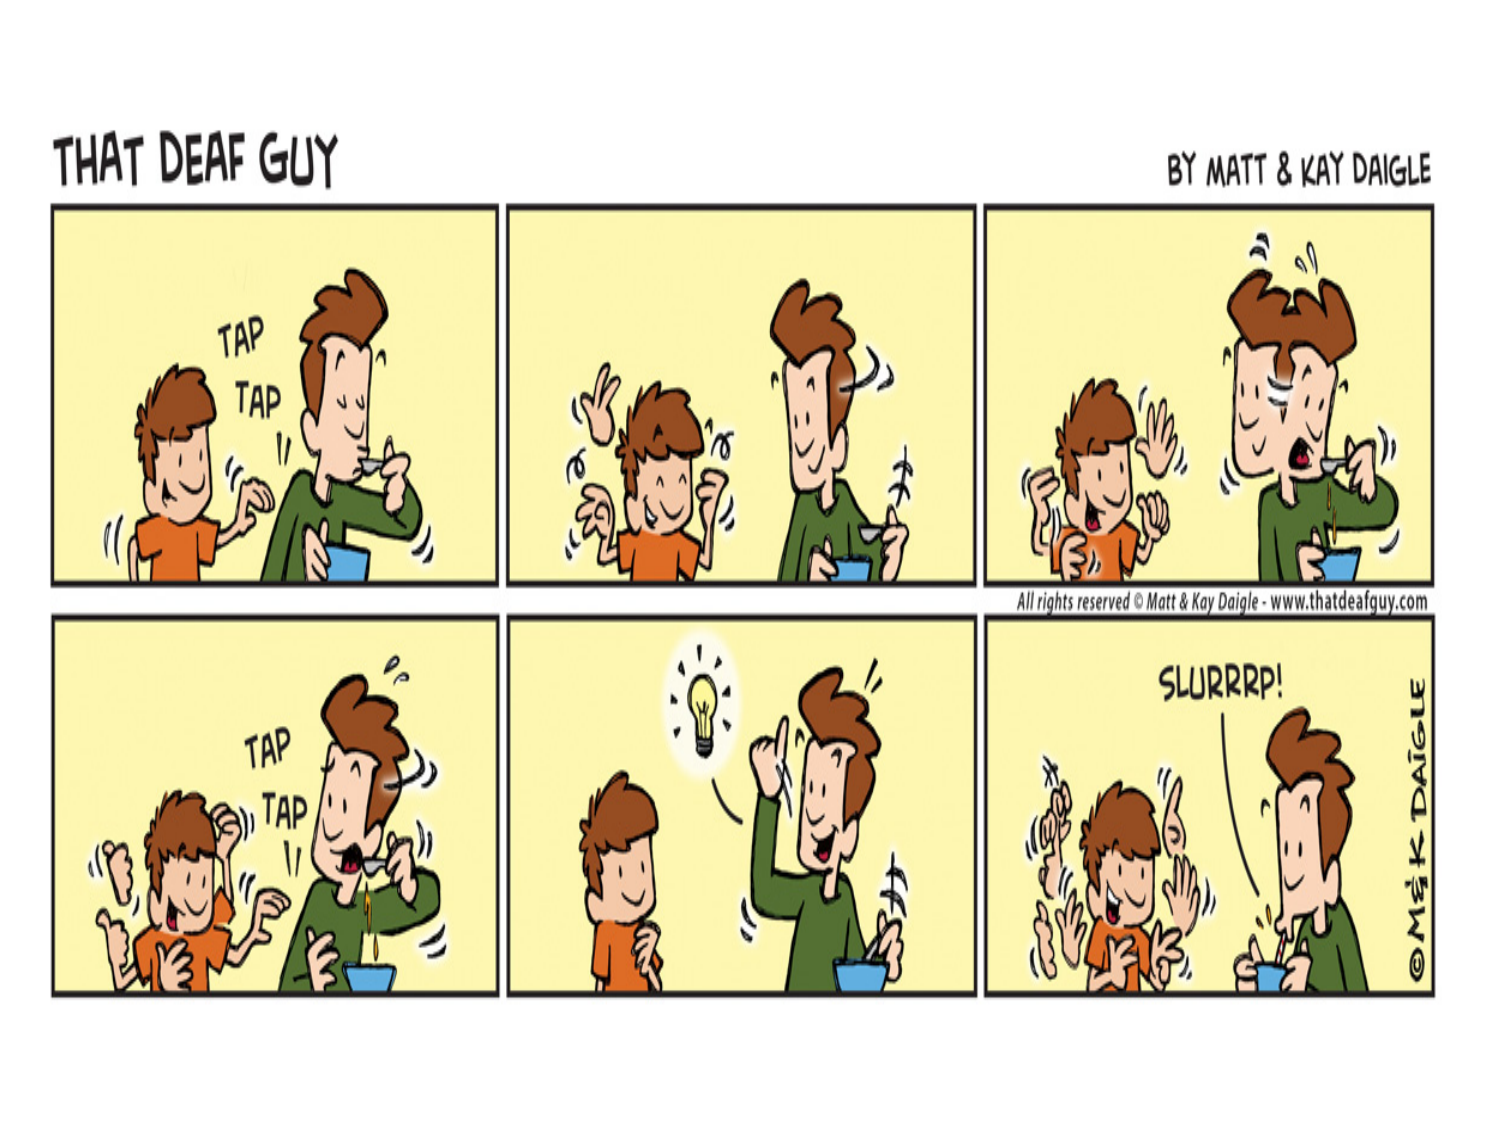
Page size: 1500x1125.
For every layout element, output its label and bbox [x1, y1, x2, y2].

picture [40, 113, 1445, 1014]
